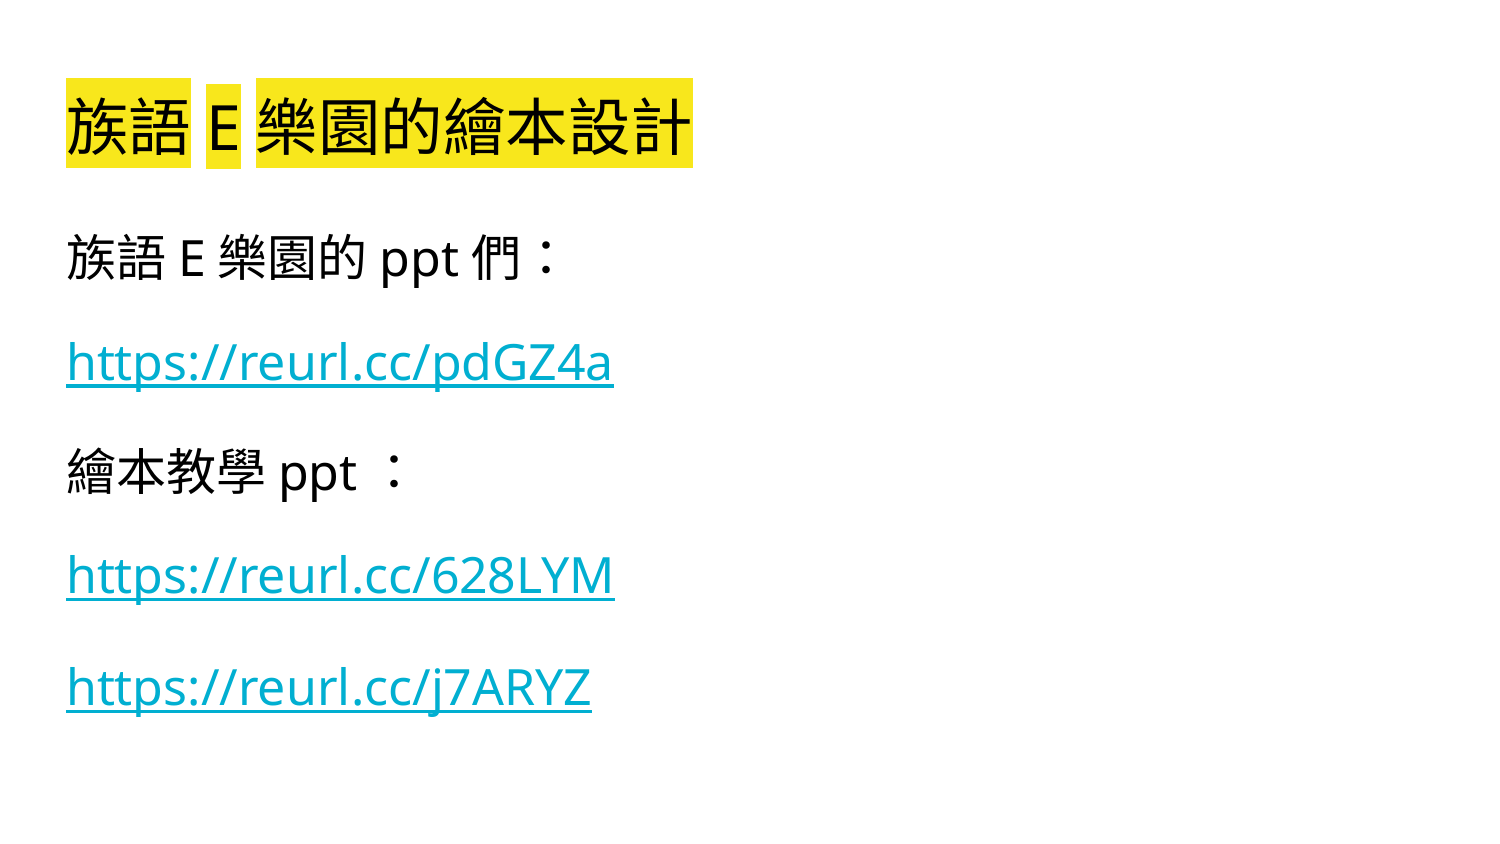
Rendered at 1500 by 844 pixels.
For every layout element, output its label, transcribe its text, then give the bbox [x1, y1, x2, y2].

list 族語E樂園的ppt們： https://reurl.cc/pdGZ4a 繪本教學ppt： https://reurl.cc/628LYM https://reurl.cc/j7ARYZ [51, 202, 1449, 750]
title 族語E樂園的繪本設計 [51, 72, 1449, 167]
